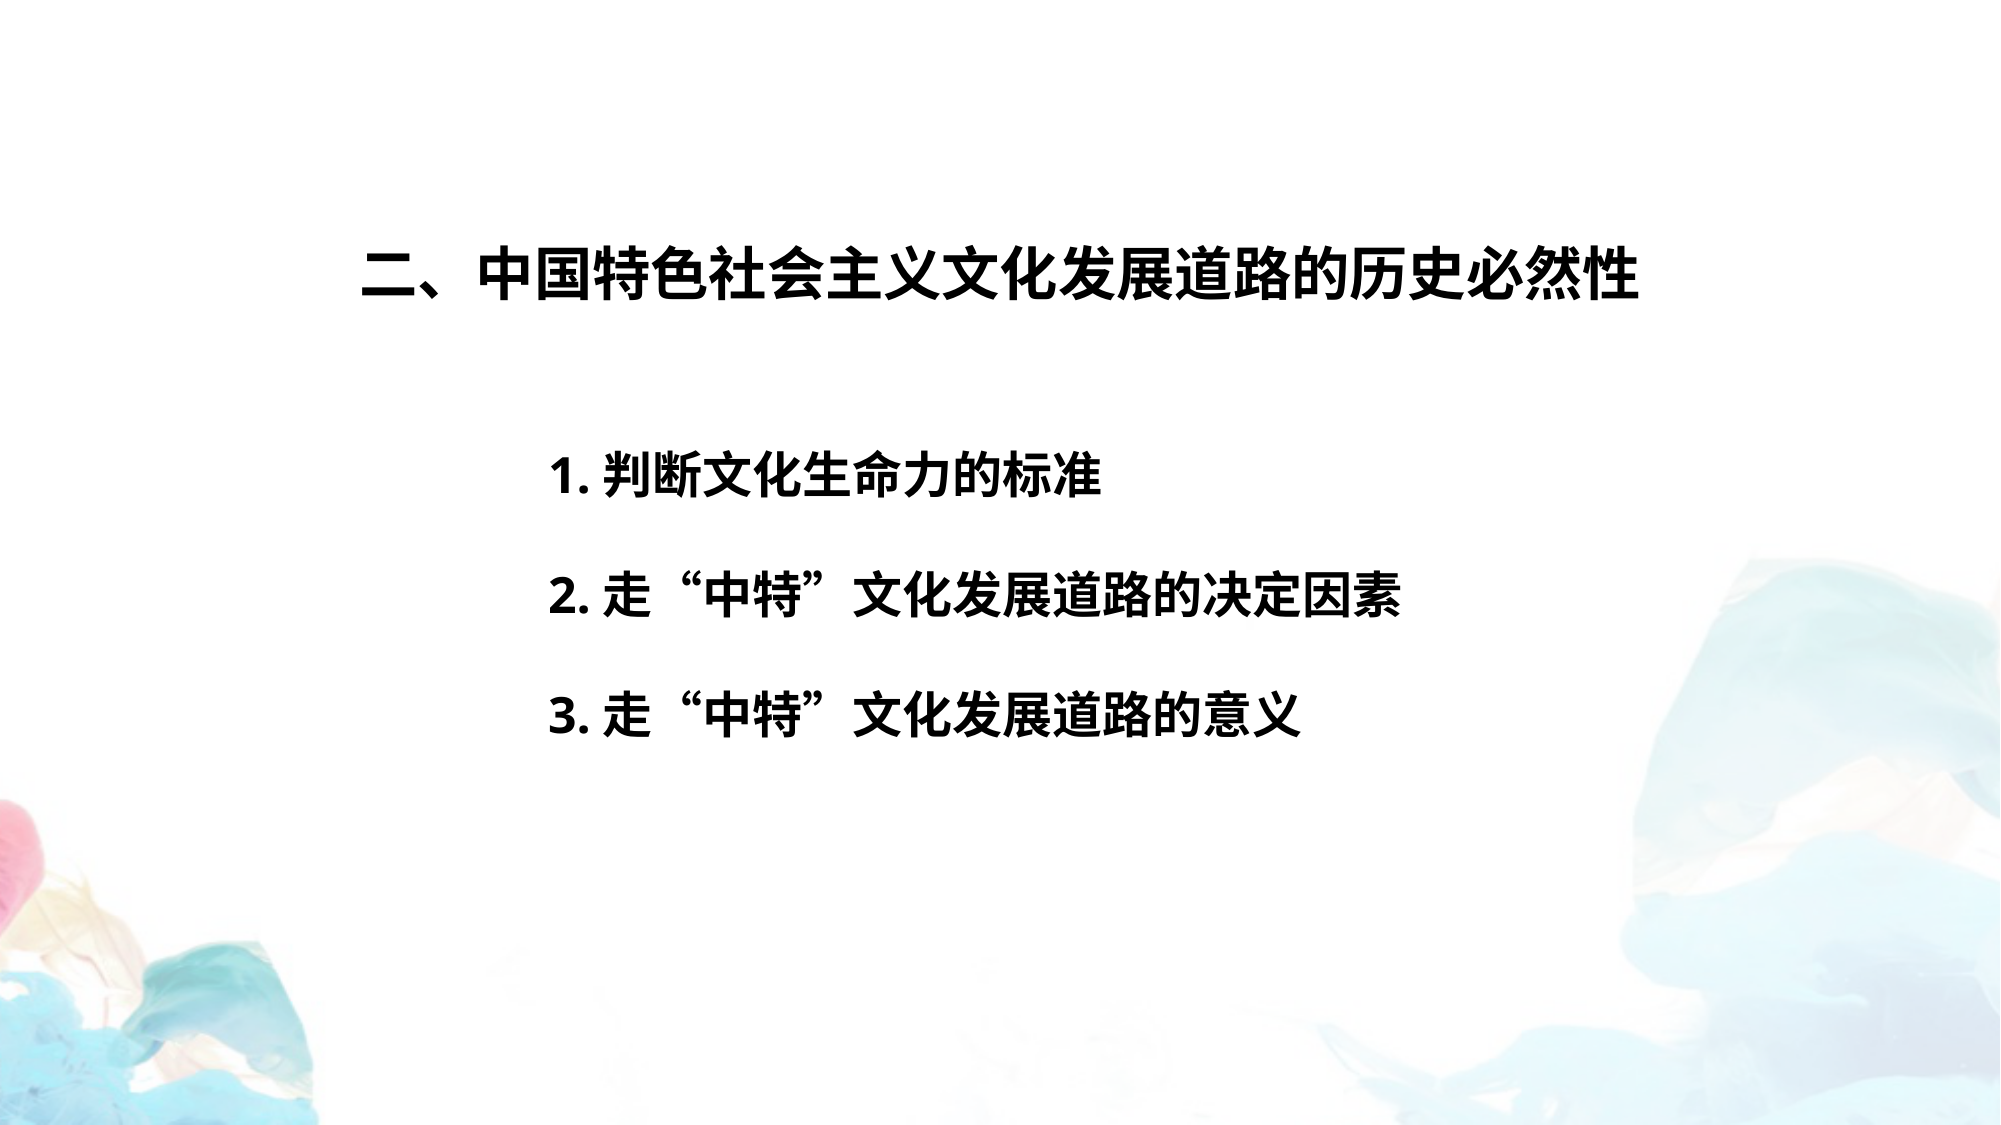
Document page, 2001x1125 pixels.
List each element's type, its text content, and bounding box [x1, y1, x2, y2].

text_box [0, 177, 2000, 892]
text_box 1.判断文化生命力的标准 2.走“中特”文化发展道路的决定因素 3.走“中特”文化发展道路的意义 [533, 435, 1467, 751]
text_box 二、中国特色社会主义文化发展道路的历史必然性 [262, 229, 1738, 315]
